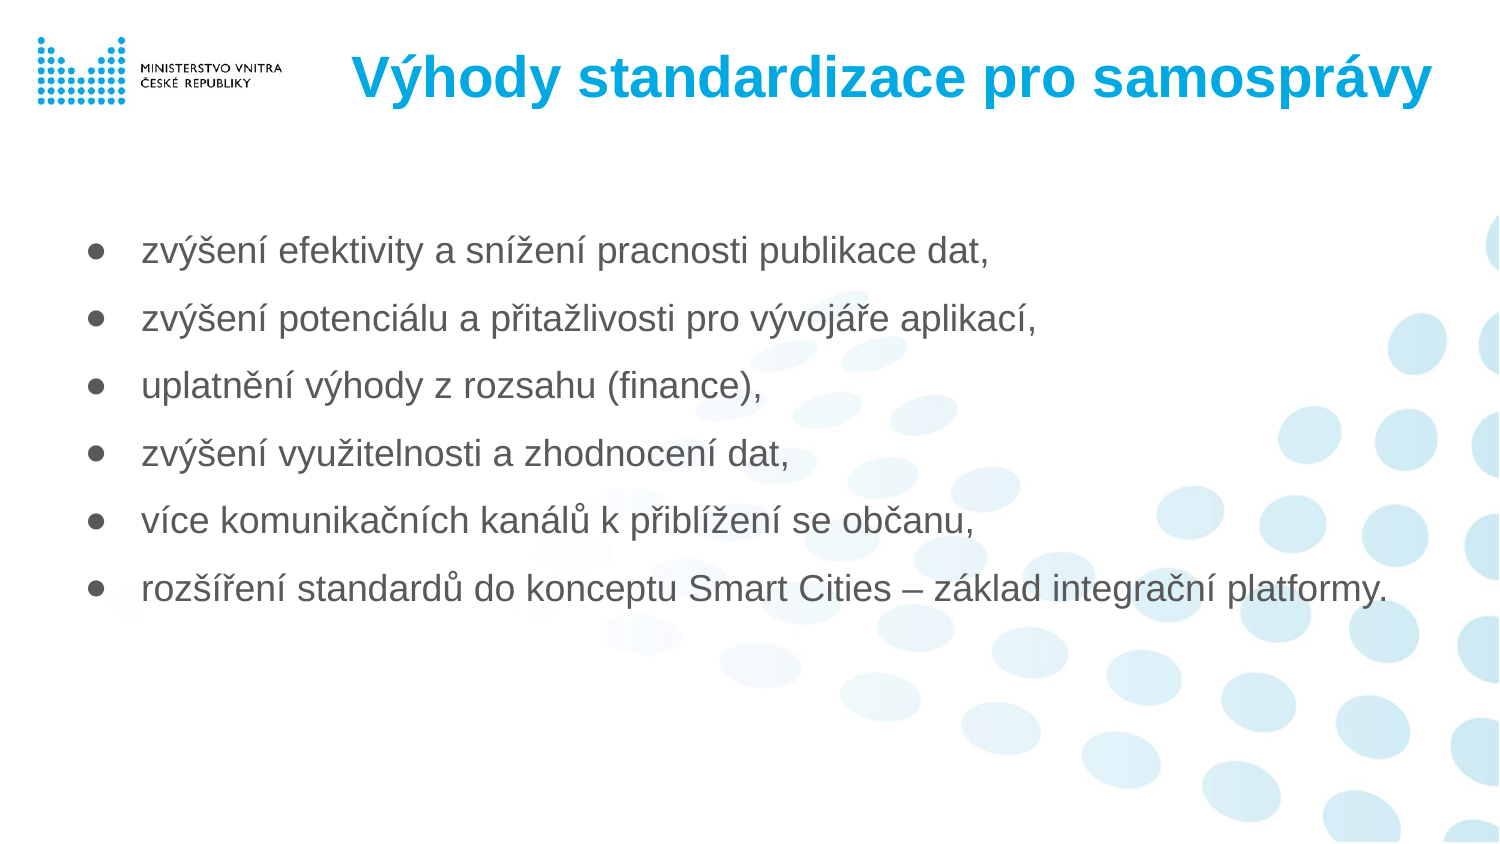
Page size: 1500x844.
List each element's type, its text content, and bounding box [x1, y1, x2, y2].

list zvýšení efektivity a snížení pracnosti publikace dat, zvýšení potenciálu a přitažlivosti pro vývojáře aplikací, uplatnění výhody z rozsahu (finance), zvýšení využitelnosti a zhodnocení dat, více komunikačních kanálů k přiblížení se občanu, rozšíření standardů do konceptu Smart Cities – základ integrační platformy. [51, 189, 1449, 750]
picture [0, 0, 1500, 844]
title Výhody standardizace pro samosprávy [303, 23, 1449, 167]
